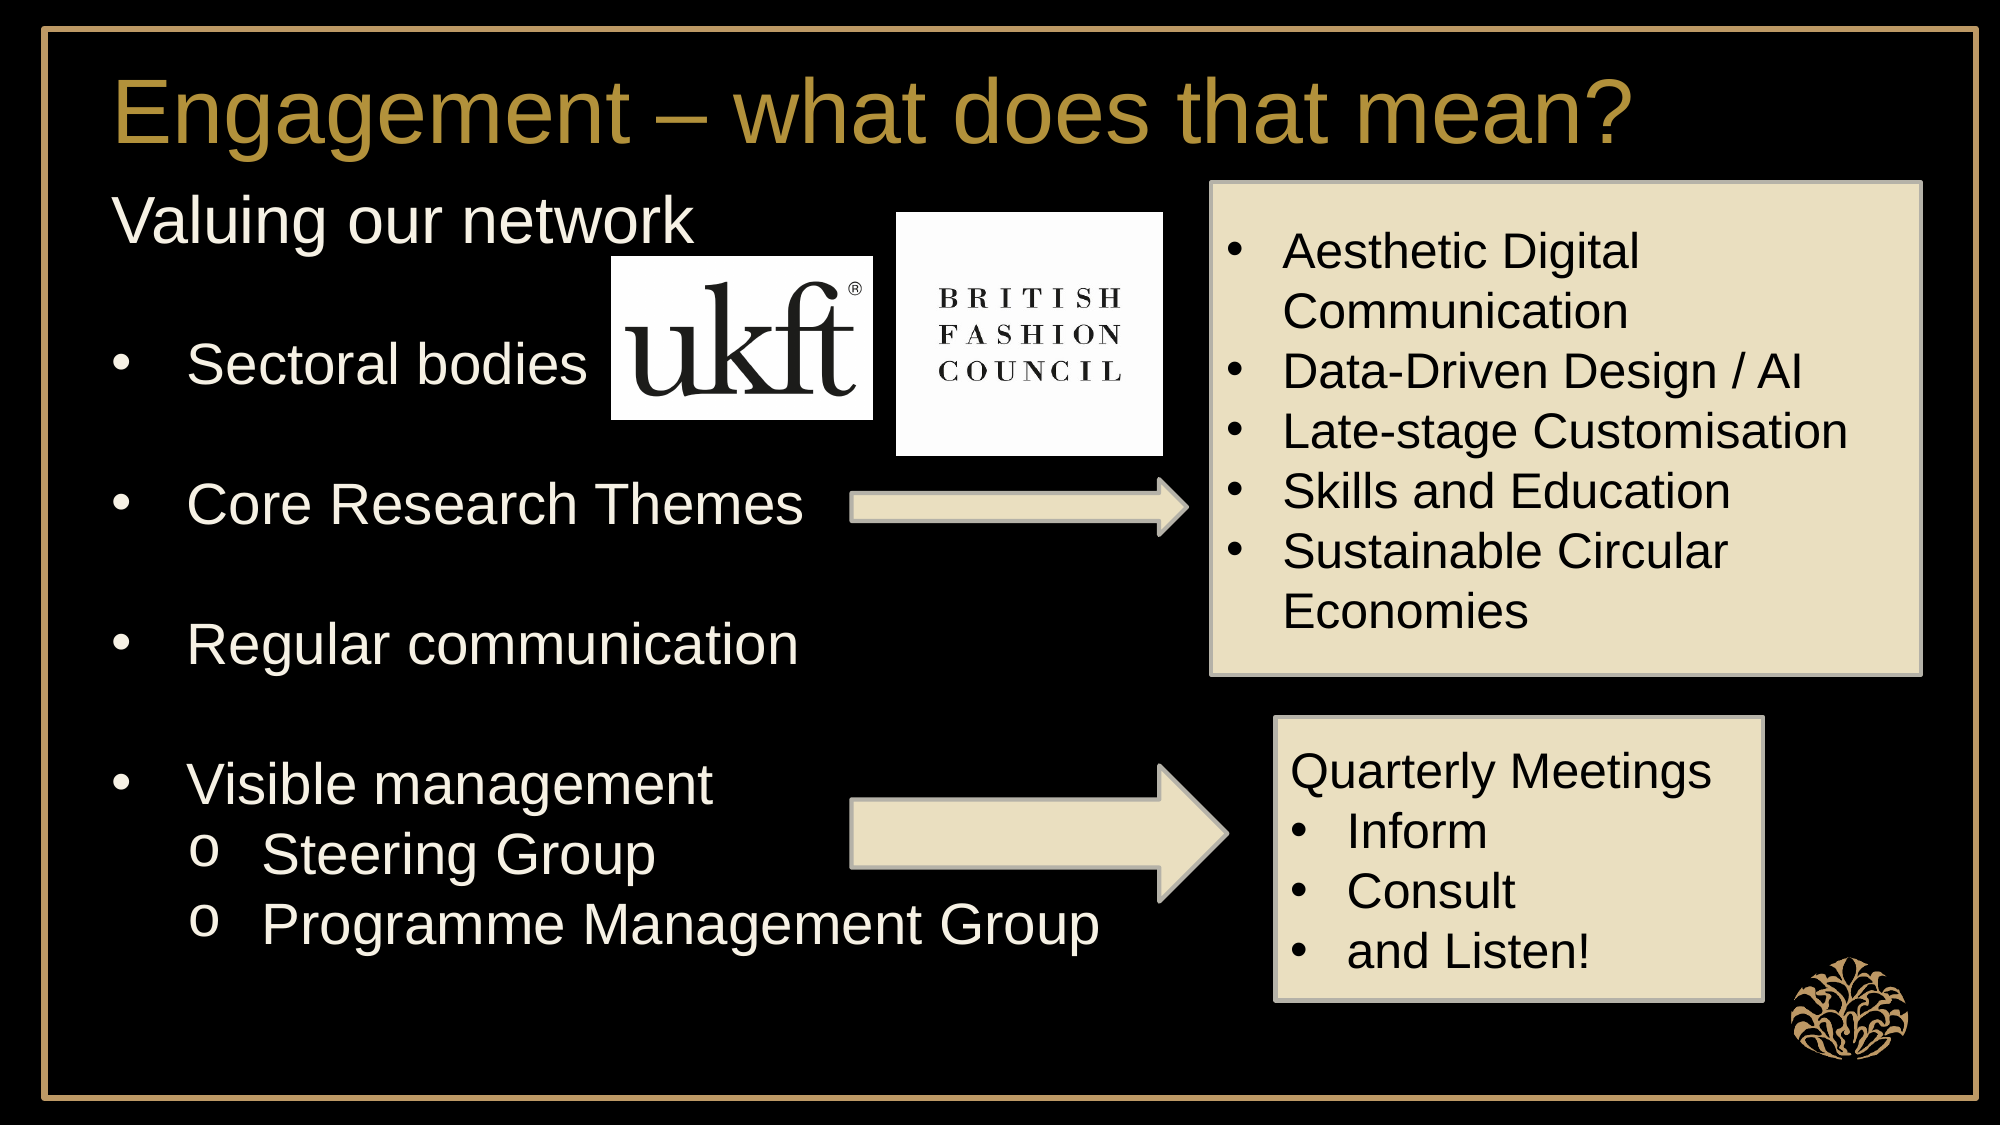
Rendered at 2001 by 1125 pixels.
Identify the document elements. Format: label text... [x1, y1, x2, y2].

text_box [849, 477, 1190, 537]
text_box Quarterly Meetings Inform Consult and Listen! [1273, 715, 1765, 1003]
picture [896, 212, 1163, 456]
picture [610, 256, 873, 420]
text_box [849, 763, 1230, 904]
picture [1741, 928, 1953, 1088]
text_box Aesthetic Digital Communication Data-Driven Design / AI Late-stage Customisation Skills and Education Sustainable Circular Economies [1209, 180, 1923, 677]
title Engagement – what does that mean? [97, 56, 1823, 169]
text_box Valuing our network Sectoral bodies Core Research Themes Regular communication Visible management Steering Group Programme Management Group [97, 169, 1902, 1034]
